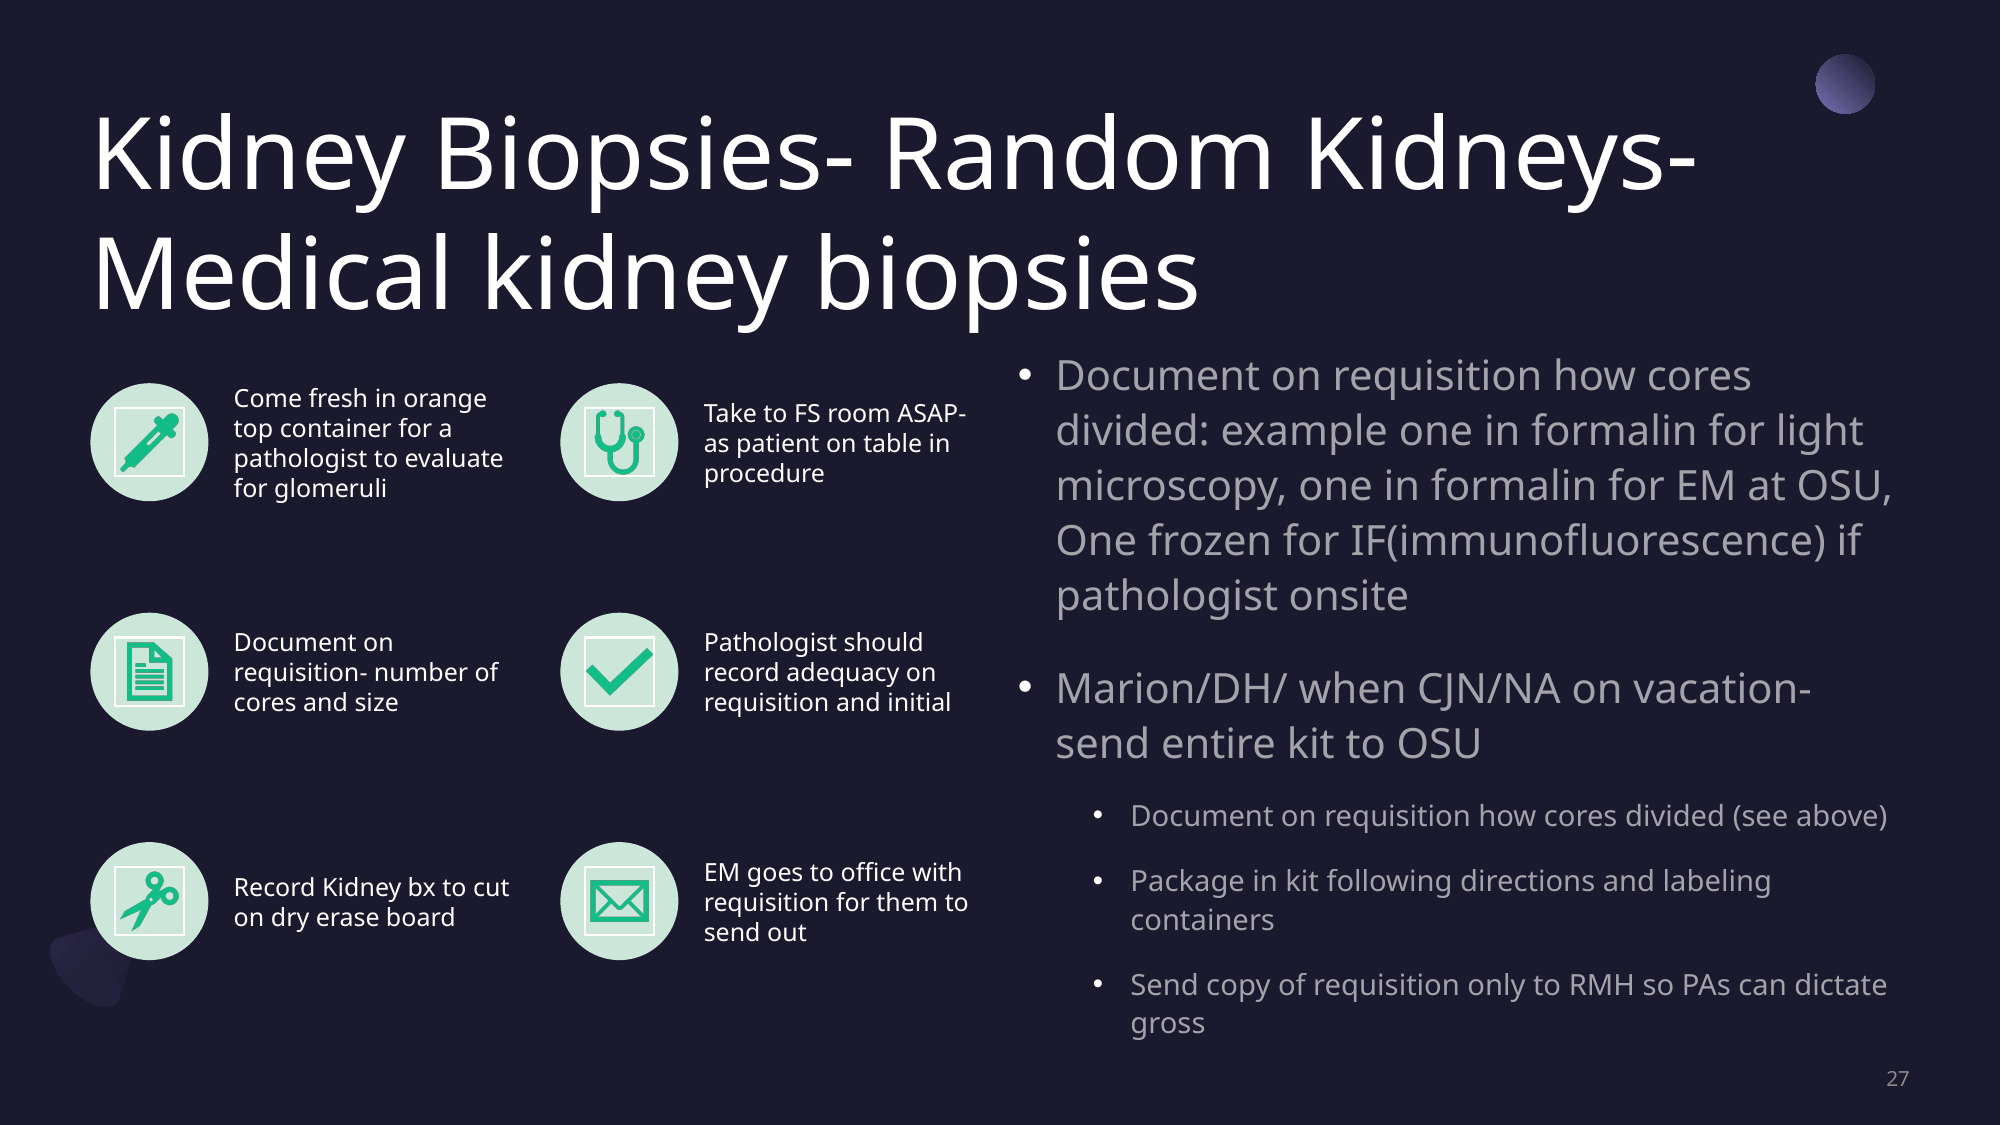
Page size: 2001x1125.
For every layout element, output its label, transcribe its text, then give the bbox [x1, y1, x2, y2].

list Document on requisition how cores divided: example one in formalin for light microscopy, one in formalin for EM at OSU, One frozen for IF(immunofluorescence) if pathologist onsite Marion/DH/ when CJN/NA on vacation- send entire kit to OSU Document on requisition how cores divided (see above) Package in kit following directions and labeling containers Send copy of requisition only to RMH so PAs can dictate gross [1017, 343, 1910, 1000]
title Kidney Biopsies- Random Kidneys- Medical kidney biopsies [90, 90, 1910, 309]
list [90, 343, 983, 1000]
slide_number 27 [1632, 1067, 1910, 1093]
